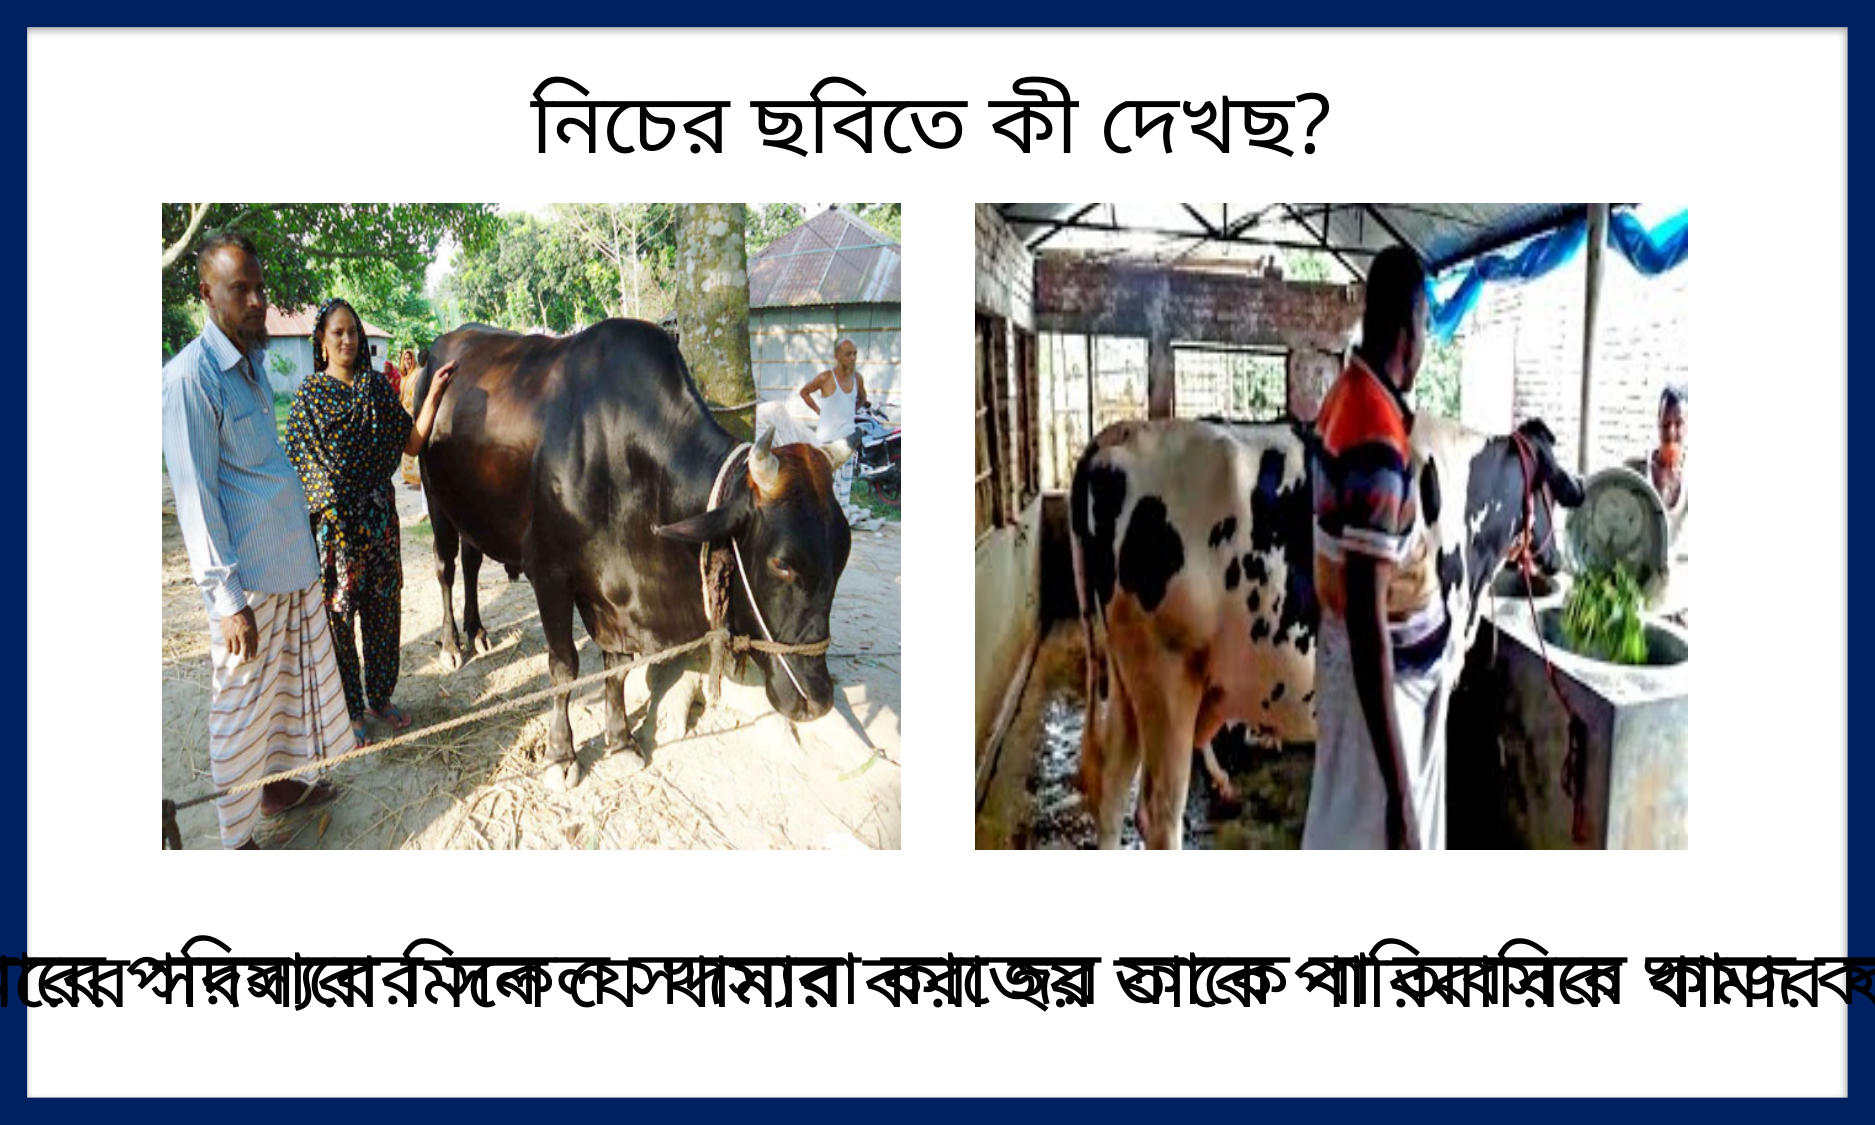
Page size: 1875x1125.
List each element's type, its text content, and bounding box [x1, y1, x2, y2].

text_box নিচের ছবিতে কী দেখছ? [312, 62, 1550, 178]
picture [162, 202, 901, 851]
picture [974, 202, 1688, 851]
text_box এই খামারে পরিবারের সকল সদস্যরা কাজের ফাকে বা অবসরে কাজ করে থাকে। [0, 921, 1875, 1027]
